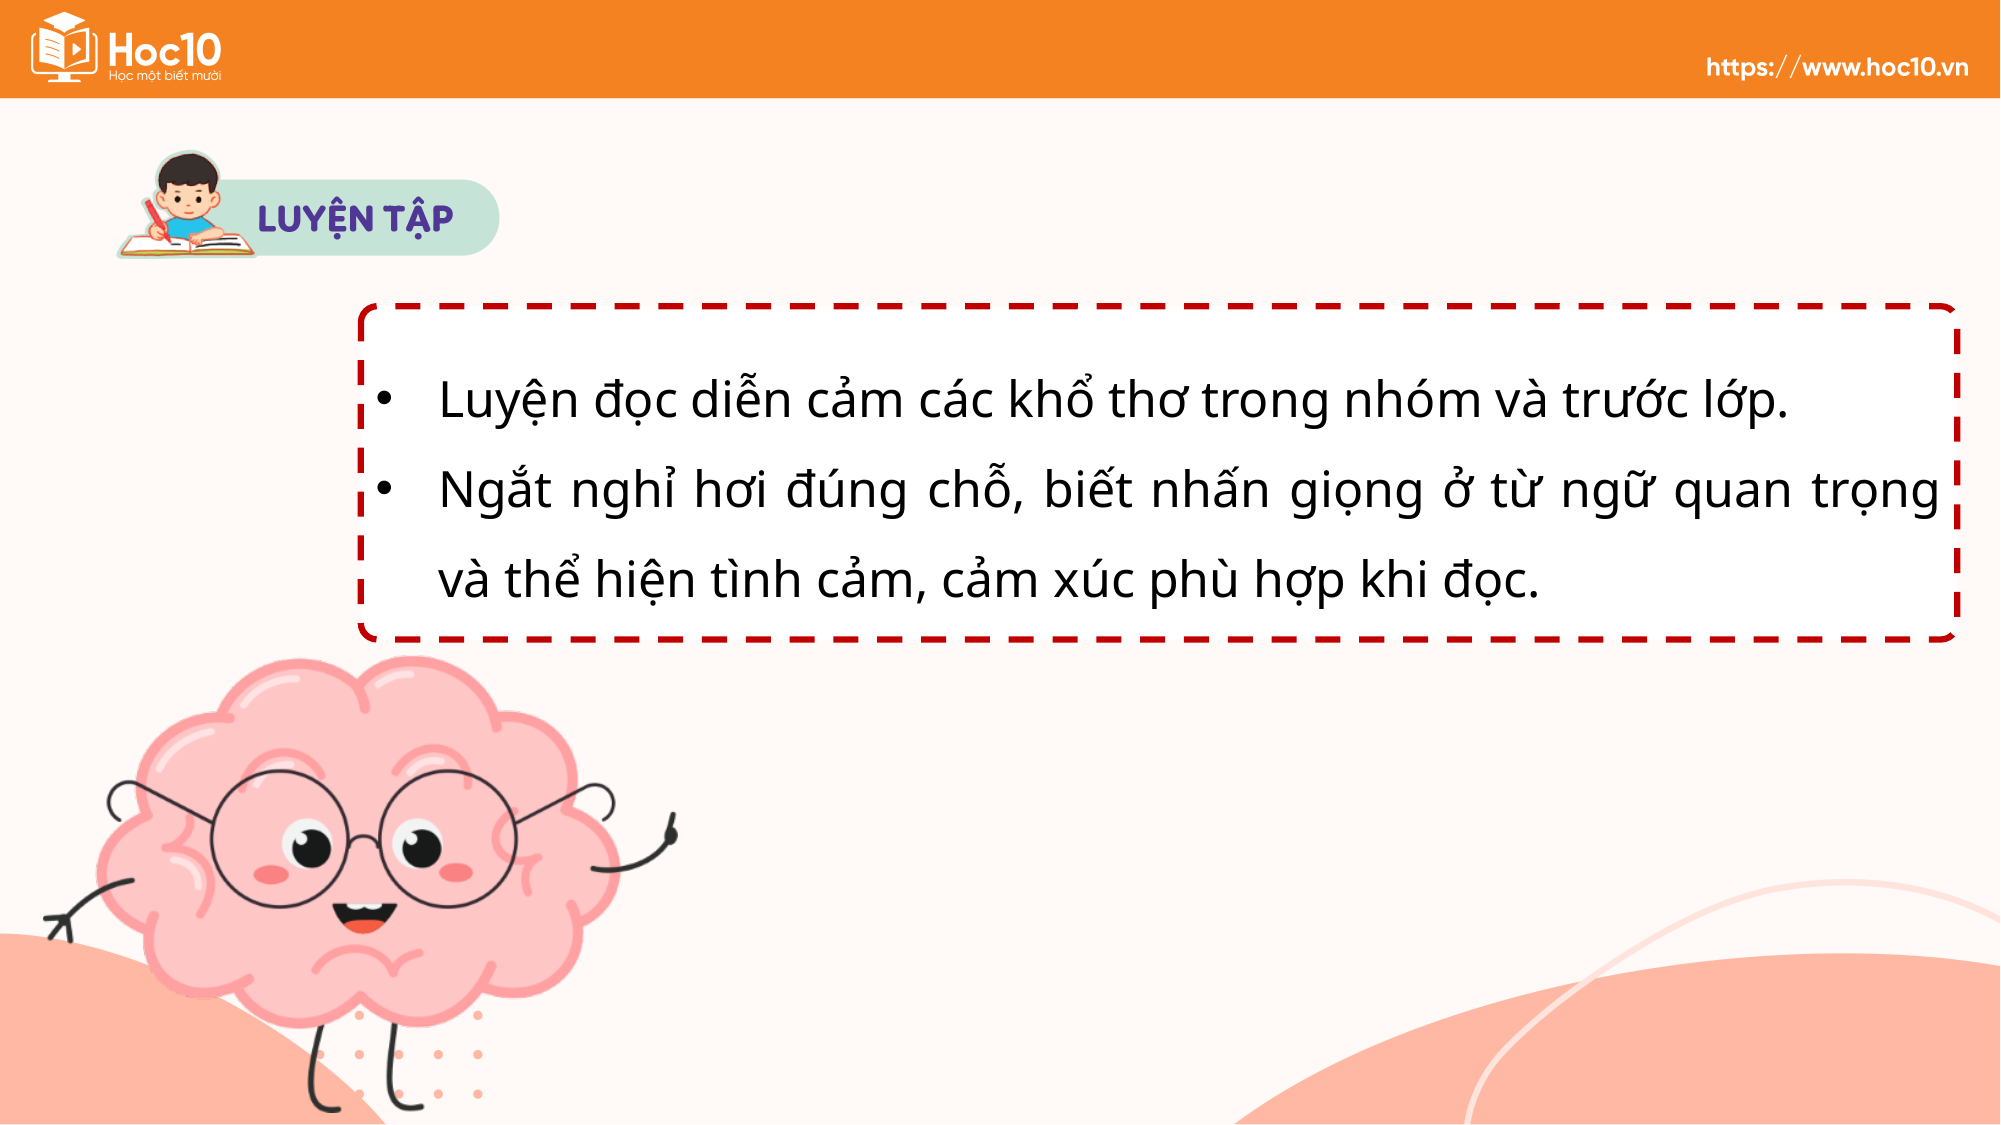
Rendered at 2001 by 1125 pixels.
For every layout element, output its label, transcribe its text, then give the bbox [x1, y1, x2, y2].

text_box Luyện đọc diễn cảm các khổ thơ trong nhóm và trước lớp. Ngắt nghỉ hơi đúng chỗ, biết nhấn giọng ở từ ngữ quan trọng và thể hiện tình cảm, cảm xúc phù hợp khi đọc. [360, 306, 1958, 640]
picture [0, 0, 2001, 1125]
